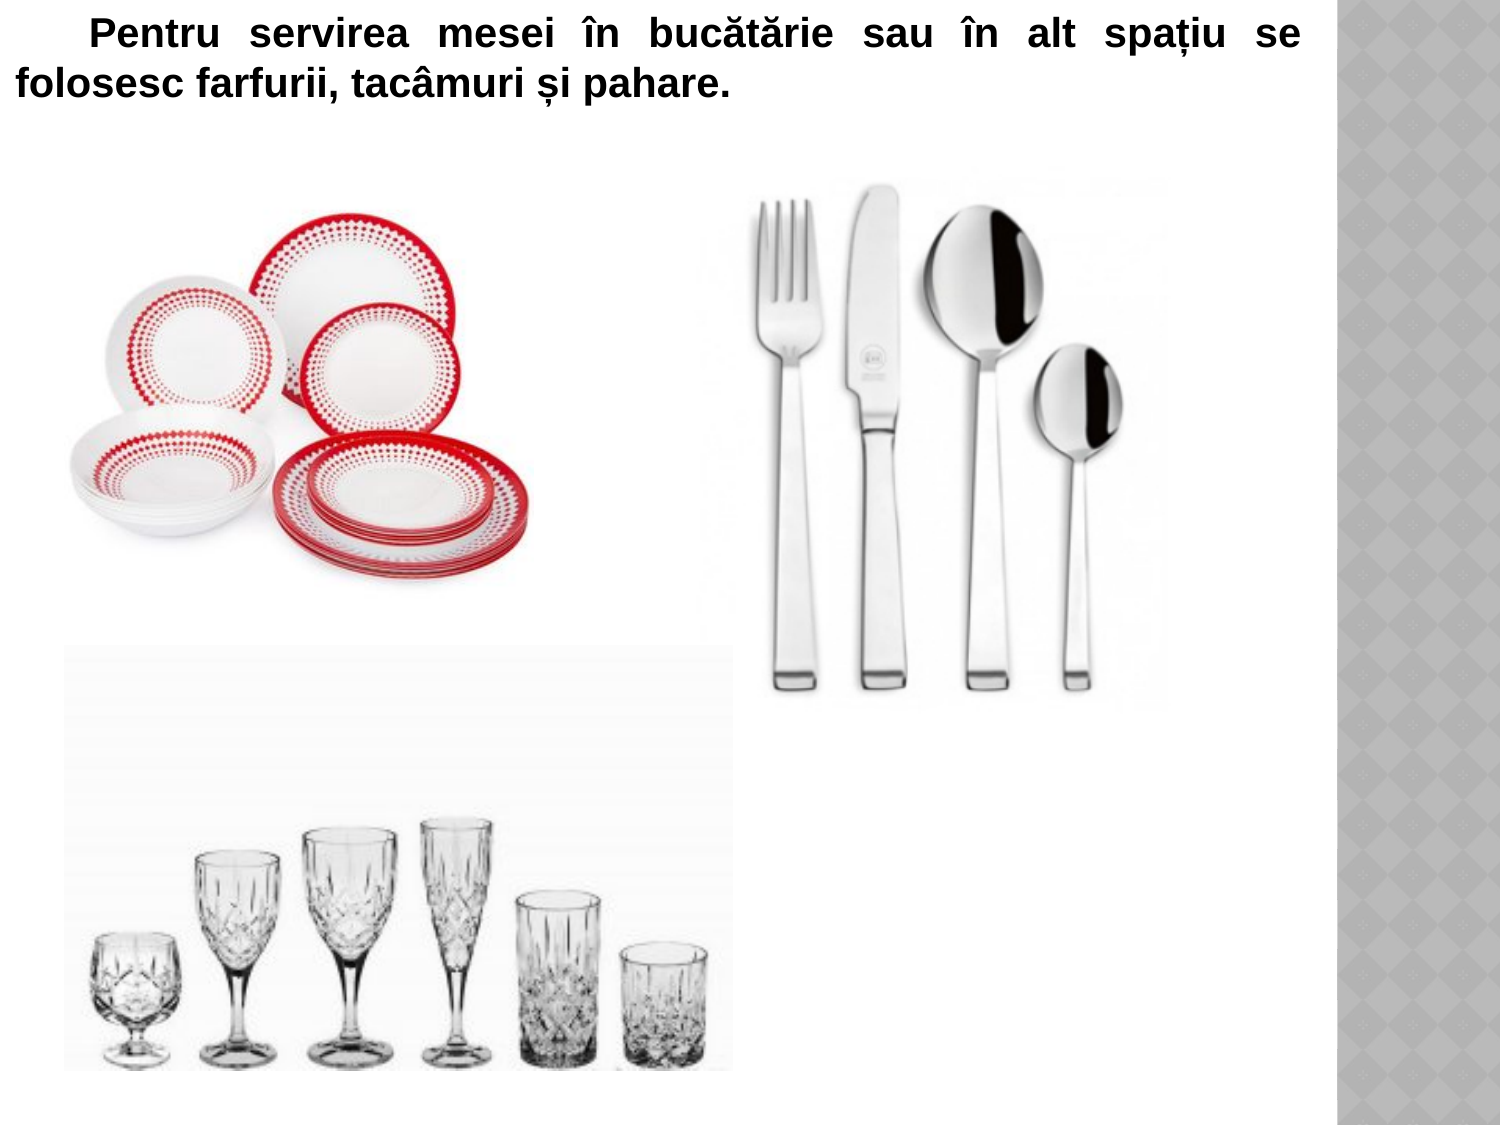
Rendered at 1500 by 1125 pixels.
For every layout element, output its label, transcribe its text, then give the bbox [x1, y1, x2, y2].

picture [64, 124, 1246, 1071]
picture [64, 160, 535, 630]
text_box Pentru servirea mesei în bucătărie sau în alt spațiu se folosesc farfurii, tacâmuri și pahare. [0, 0, 1317, 114]
